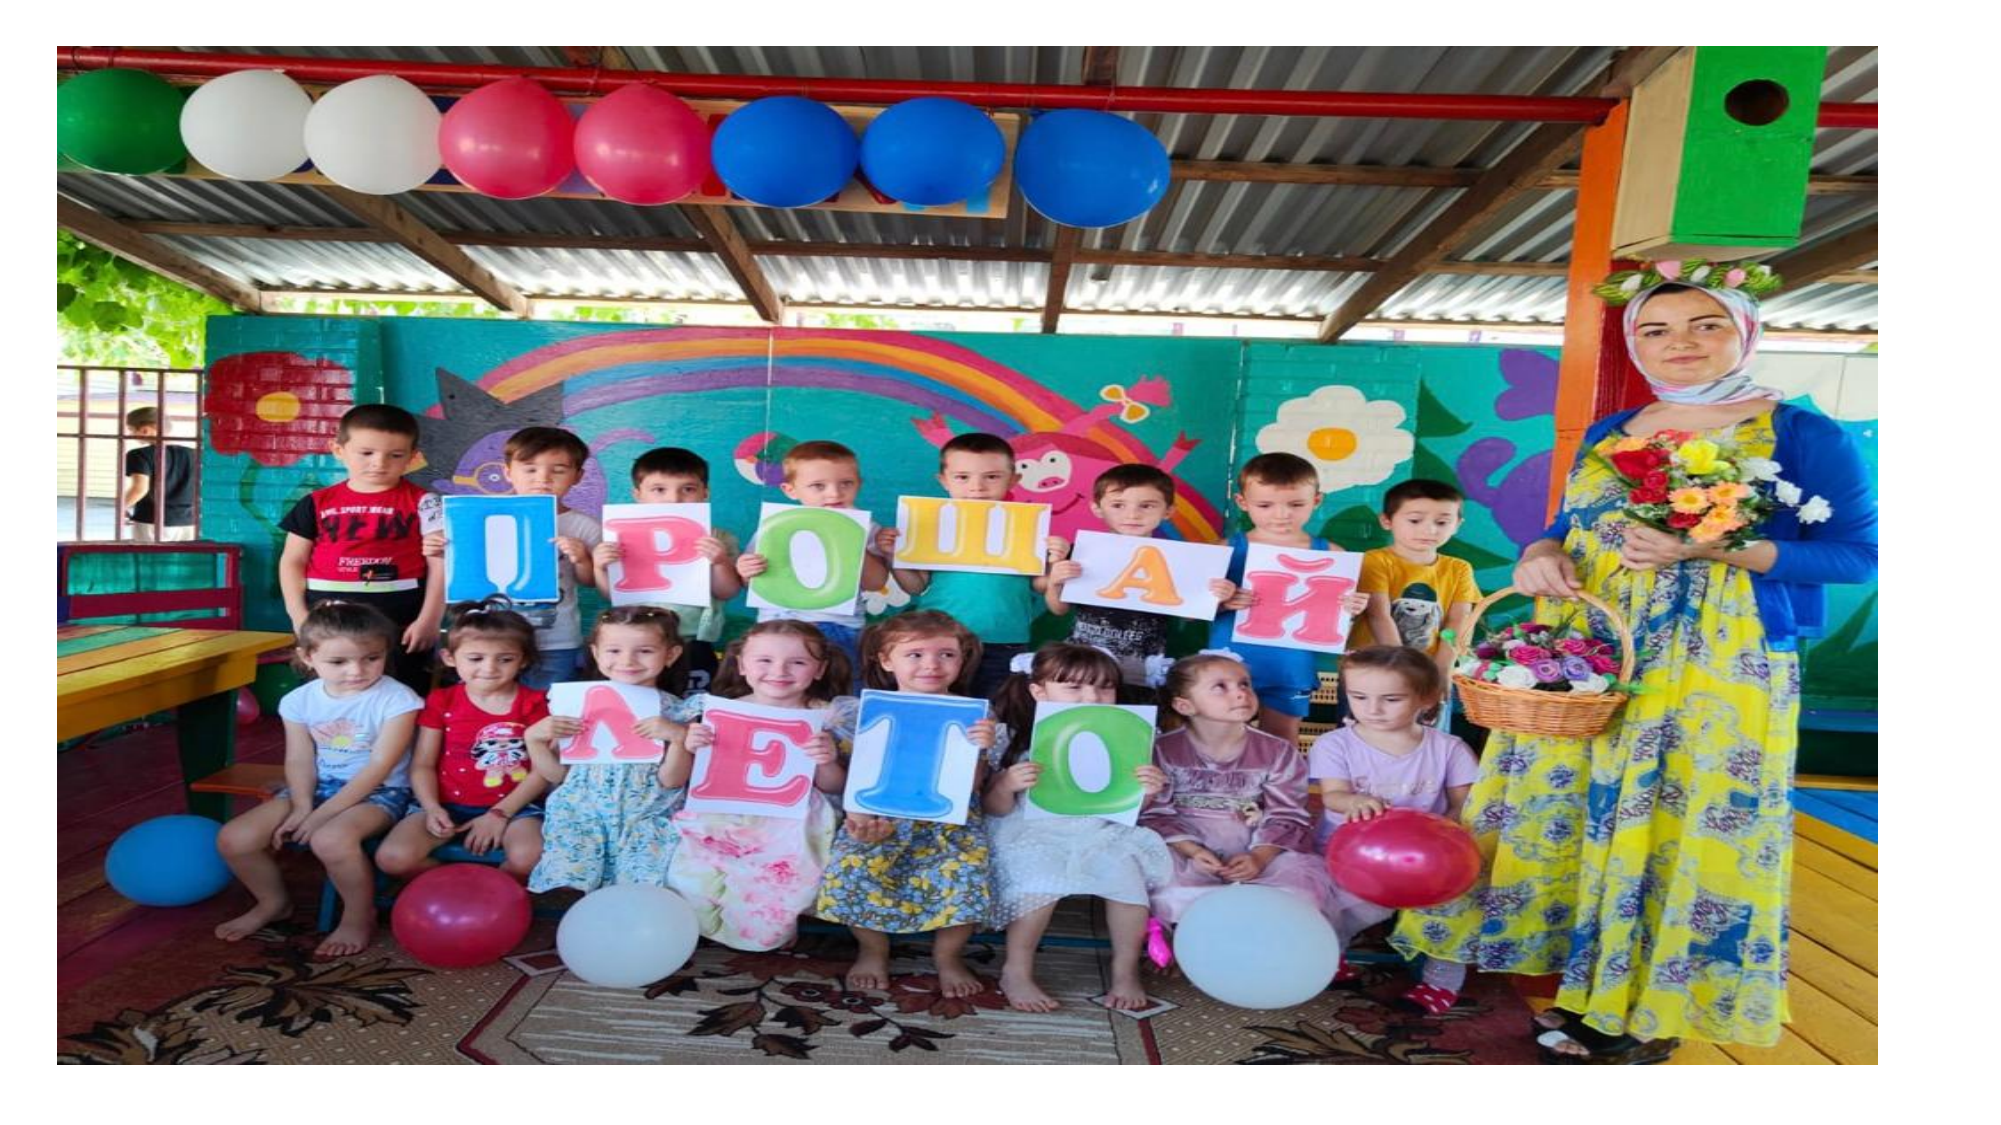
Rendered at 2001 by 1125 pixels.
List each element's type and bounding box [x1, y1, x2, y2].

picture [57, 46, 1878, 1065]
